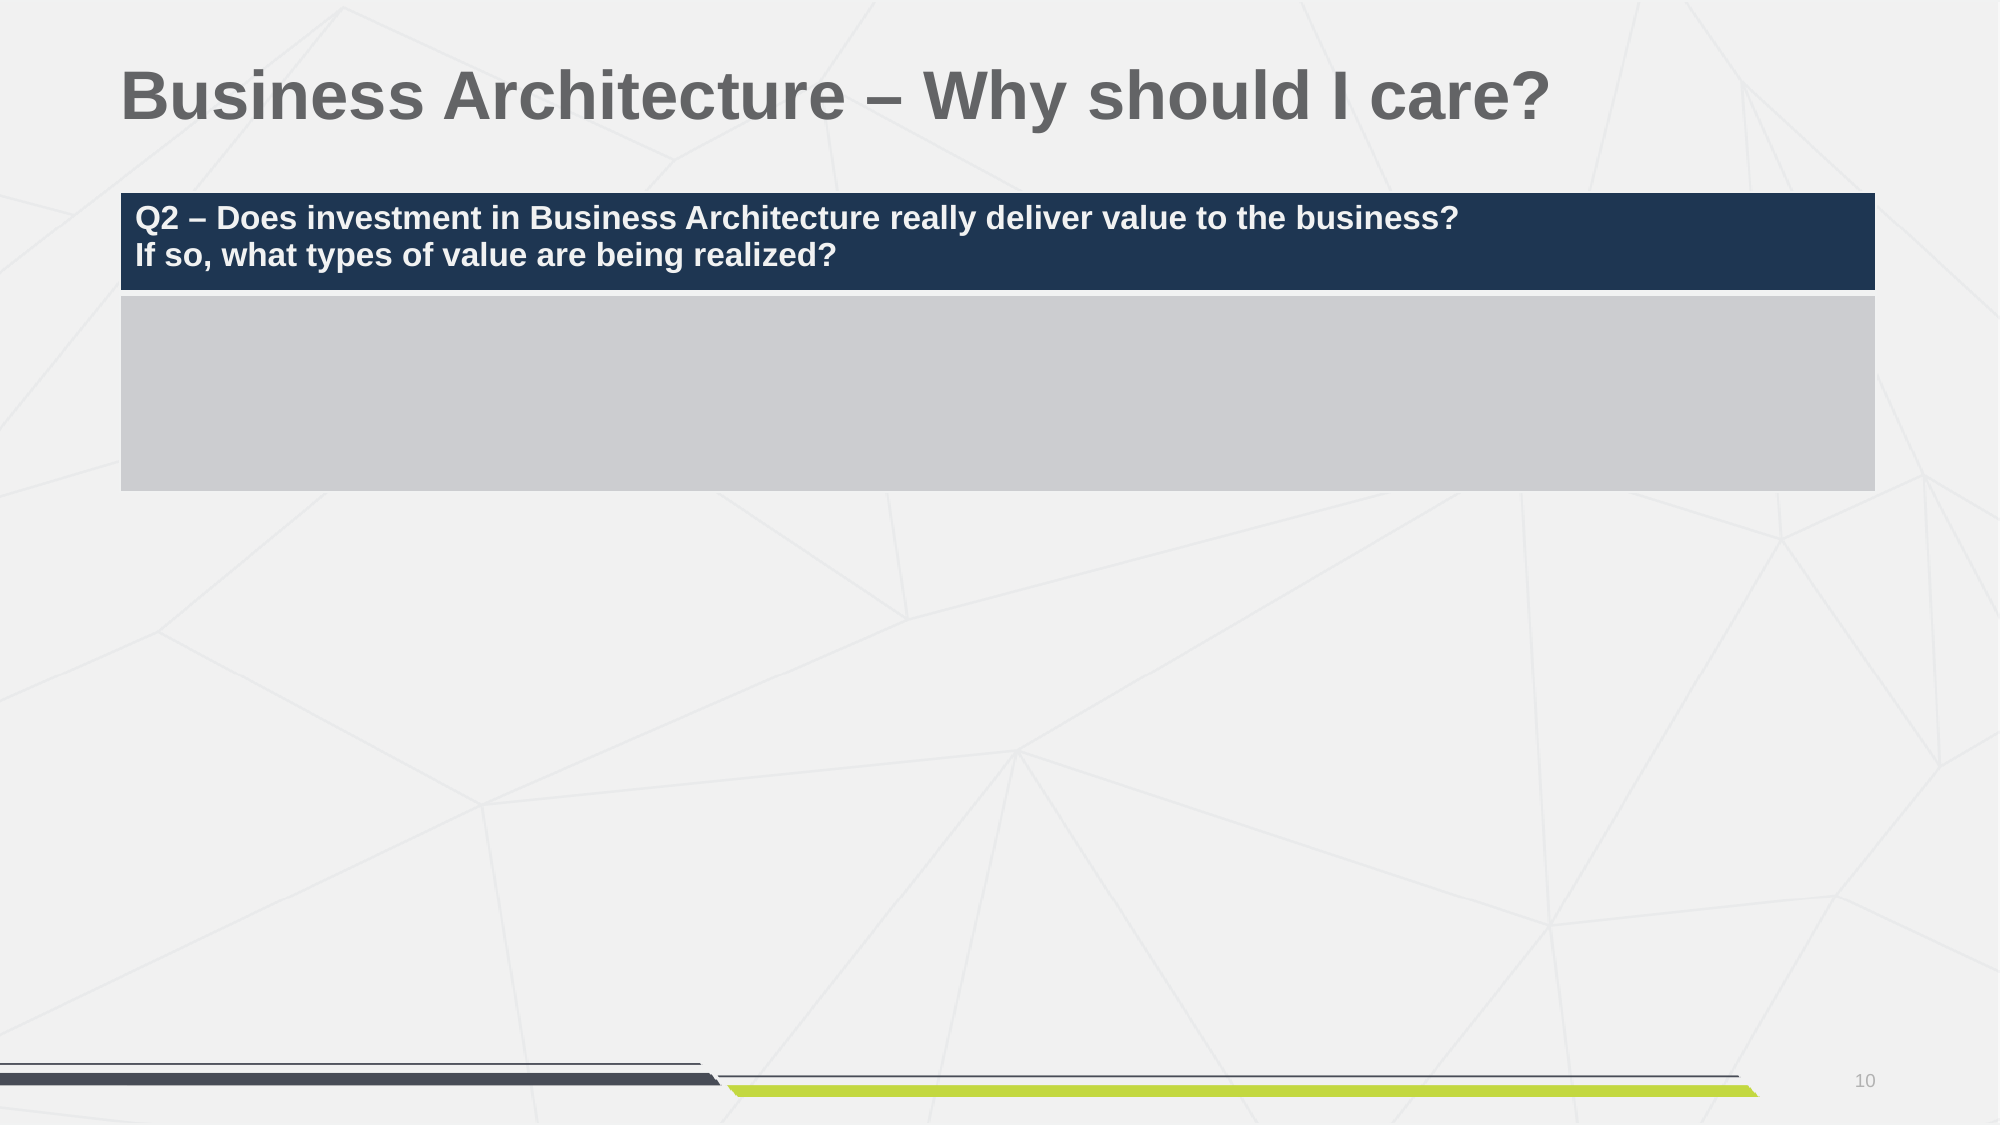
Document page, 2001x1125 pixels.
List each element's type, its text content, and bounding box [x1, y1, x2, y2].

slide_number 10 [1795, 1069, 1876, 1102]
title Business Architecture – Why should I care? [120, 59, 1876, 150]
table_cell [121, 296, 1875, 491]
table_header Q2 – Does investment in Business Architecture really deliver value to the business? If so, what types of value are being realized? [121, 193, 1875, 290]
picture [0, 2, 2000, 1123]
